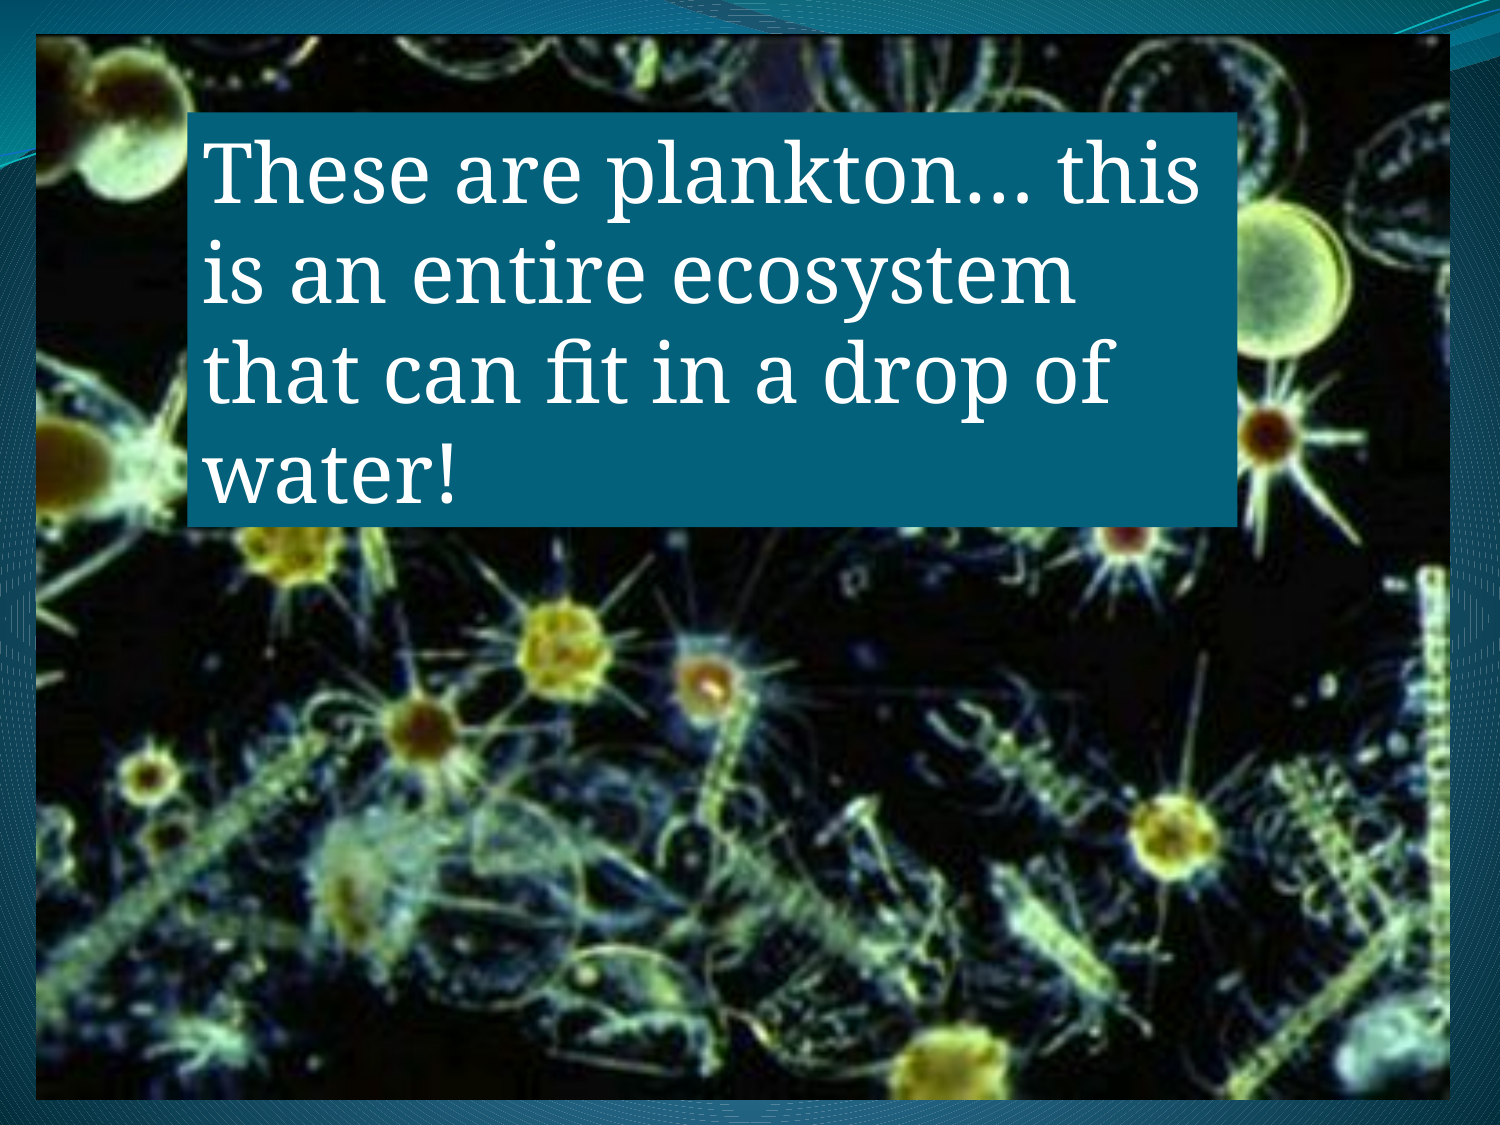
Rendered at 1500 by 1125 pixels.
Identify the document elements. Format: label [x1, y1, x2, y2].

picture [36, 34, 1451, 1101]
